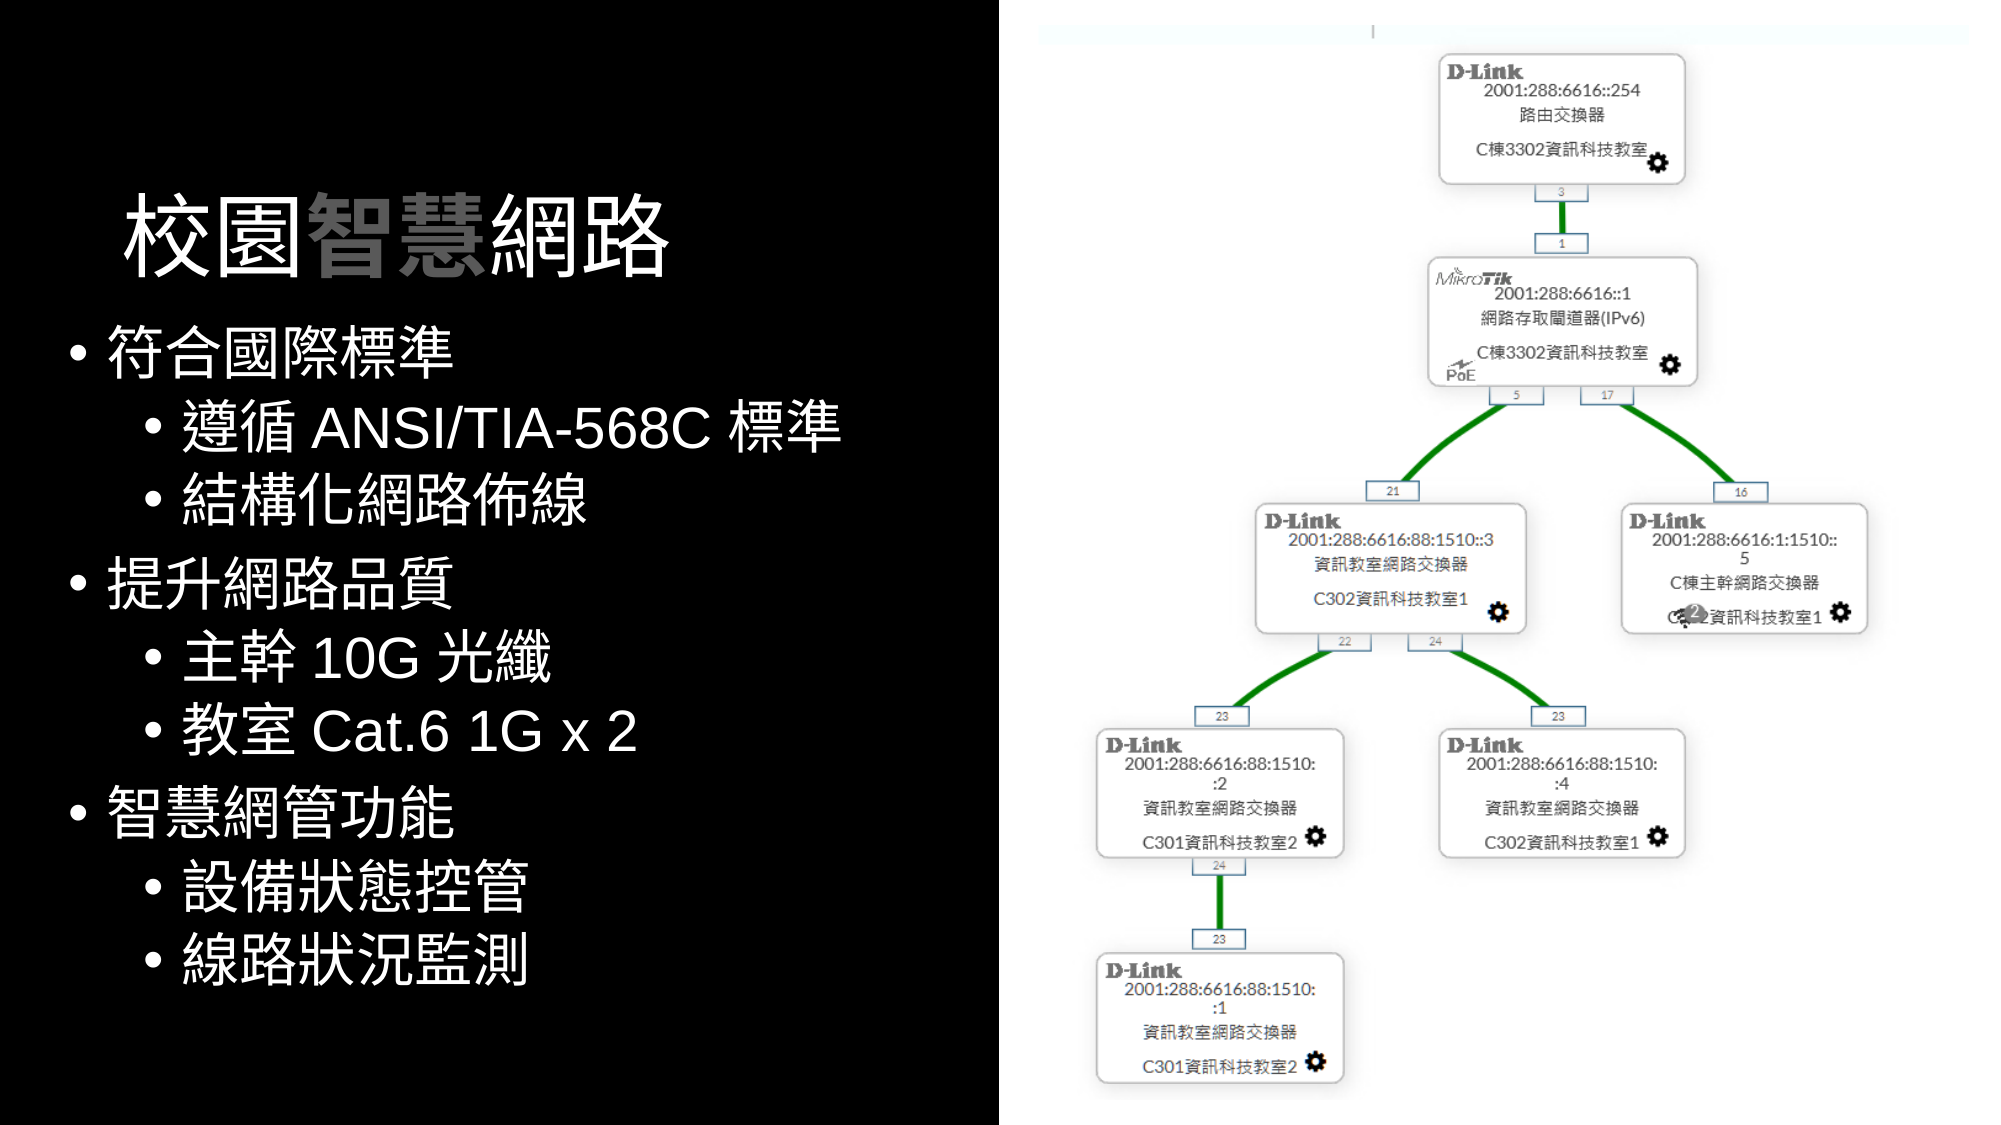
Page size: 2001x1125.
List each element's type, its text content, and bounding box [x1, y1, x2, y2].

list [1038, 25, 1970, 1100]
list 符合國際標準 遵循ANSI/TIA-568C標準 結構化網路佈線 提升網路品質 主幹10G光纖 教室Cat.6 1G x 2 智慧網管功能 設備狀態控管 線路狀況監測 [53, 317, 947, 1021]
title 校園智慧網路 [106, 103, 947, 317]
text_box [997, 0, 2000, 1125]
